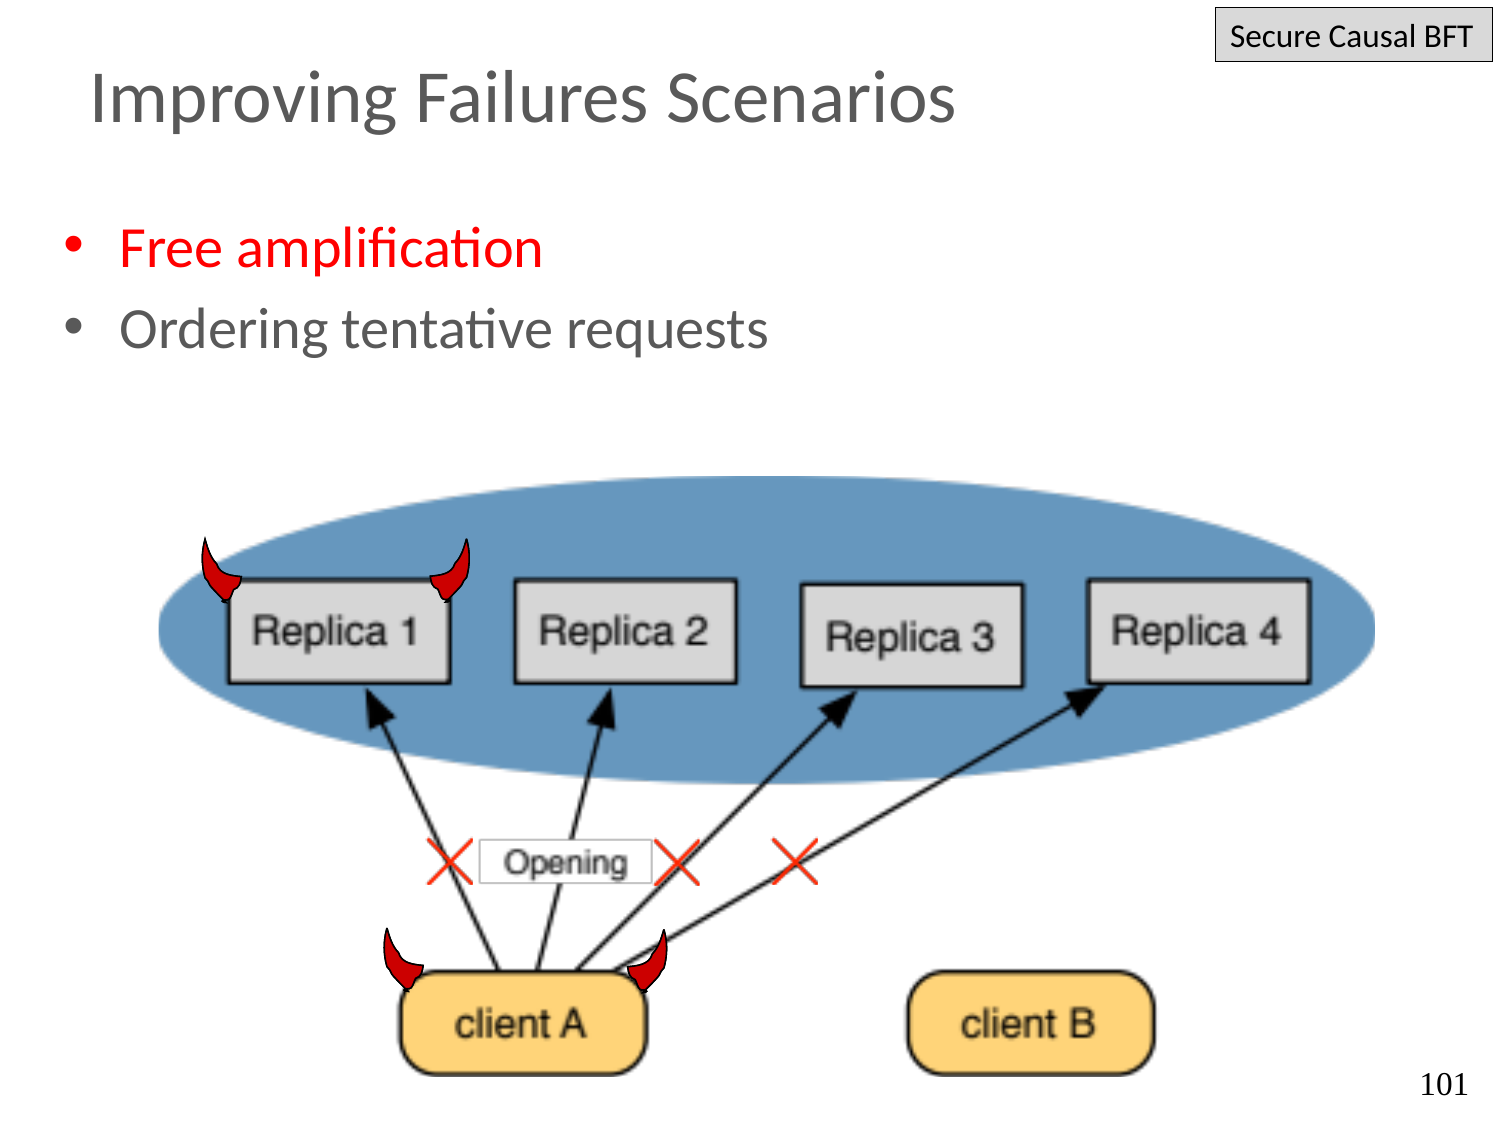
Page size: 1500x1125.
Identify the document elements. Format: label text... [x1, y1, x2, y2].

picture [158, 475, 1376, 1077]
text_box 101 [1404, 1054, 1500, 1110]
text_box Secure Causal BFT [1215, 7, 1493, 62]
title Improving Failures Scenarios [75, 40, 1500, 172]
list Free amplification Ordering tentative requests [48, 201, 1457, 940]
